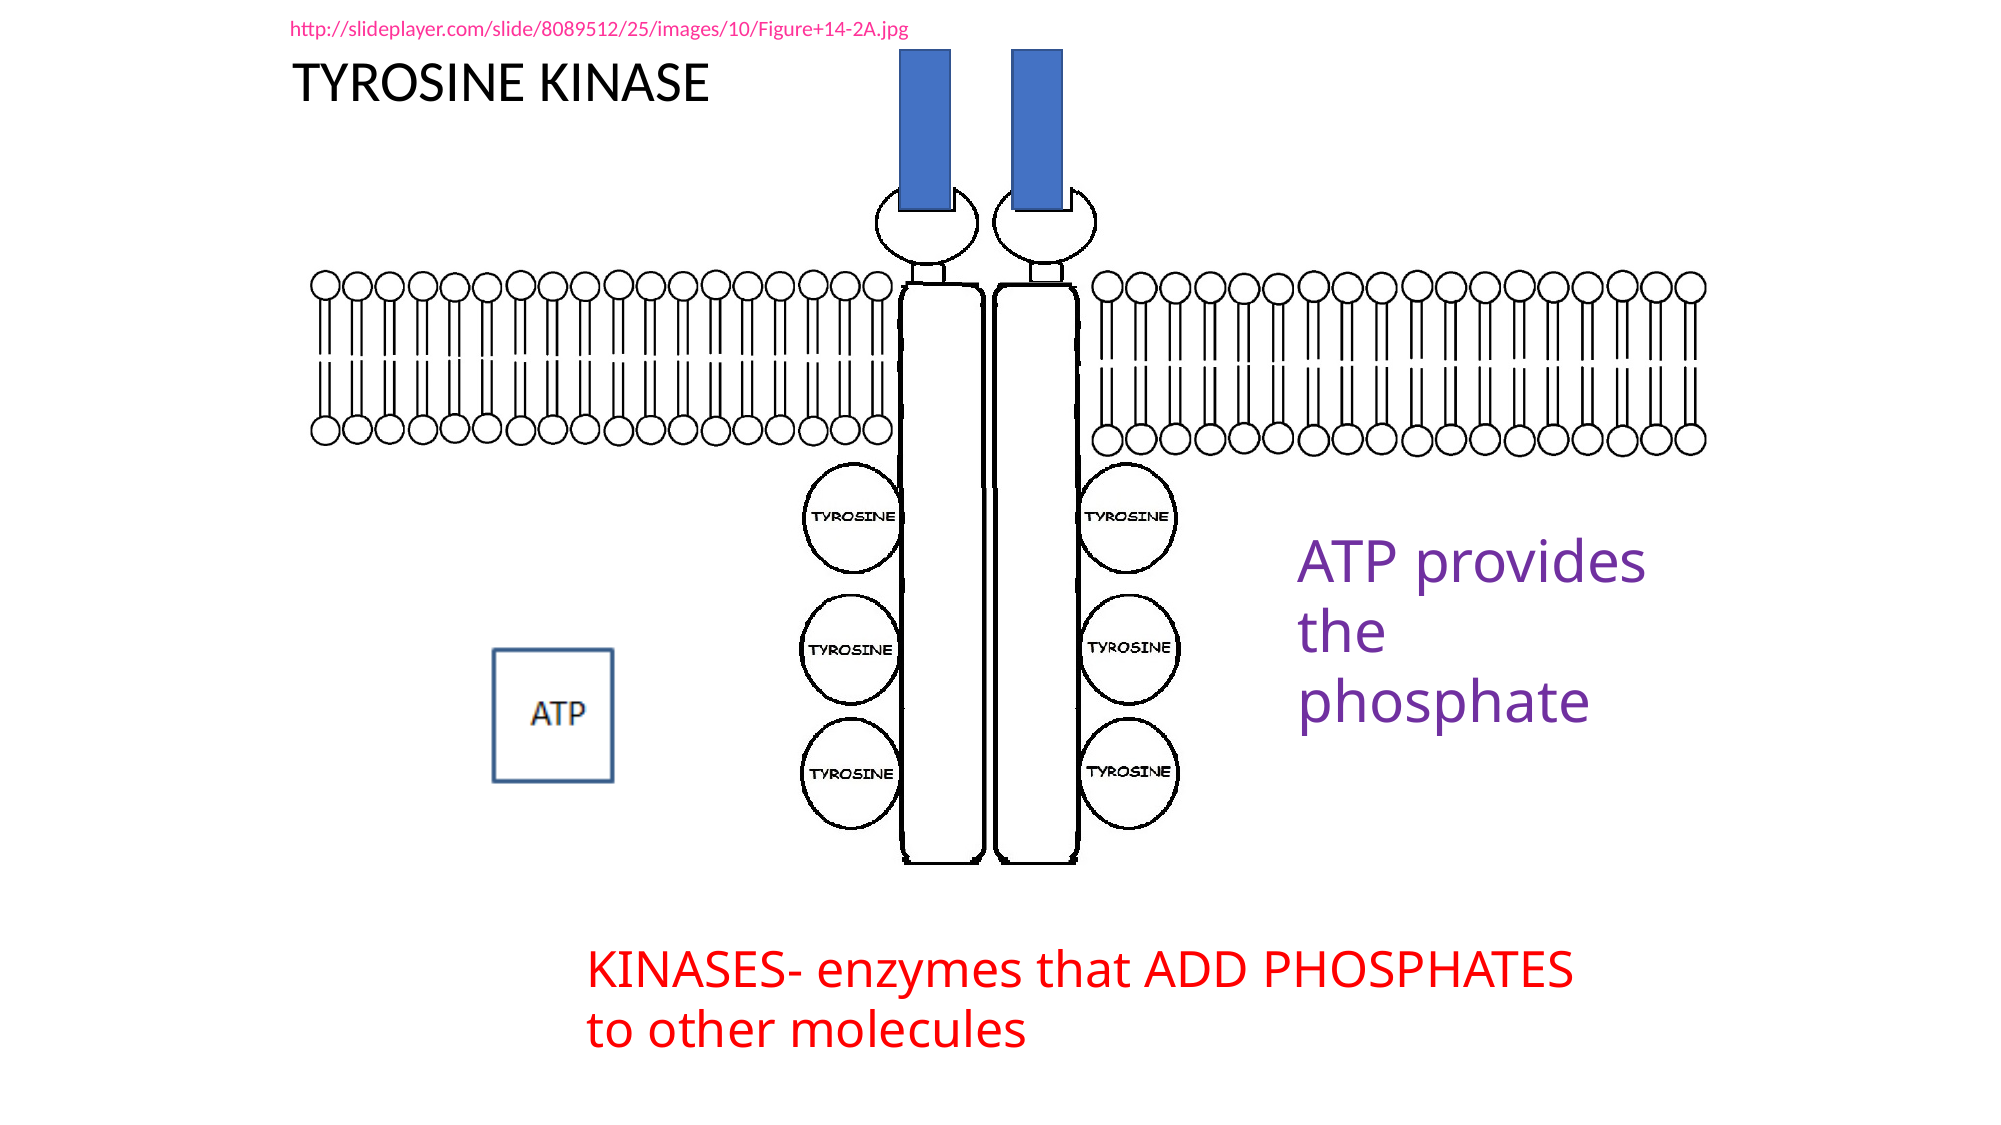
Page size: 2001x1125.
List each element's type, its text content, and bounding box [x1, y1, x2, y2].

picture [460, 630, 636, 791]
list TYROSINE KINASE [277, 43, 1628, 282]
text_box KINASES- enzymes that ADD PHOSPHATES to other molecules [571, 929, 1604, 1065]
text_box http://slideplayer.com/slide/8089512/25/images/10/Figure+14-2A.jpg [275, 6, 1575, 48]
text_box [1011, 49, 1063, 165]
text_box ATP provides the phosphate [1283, 516, 1679, 742]
picture [306, 165, 1713, 871]
text_box [899, 49, 951, 165]
